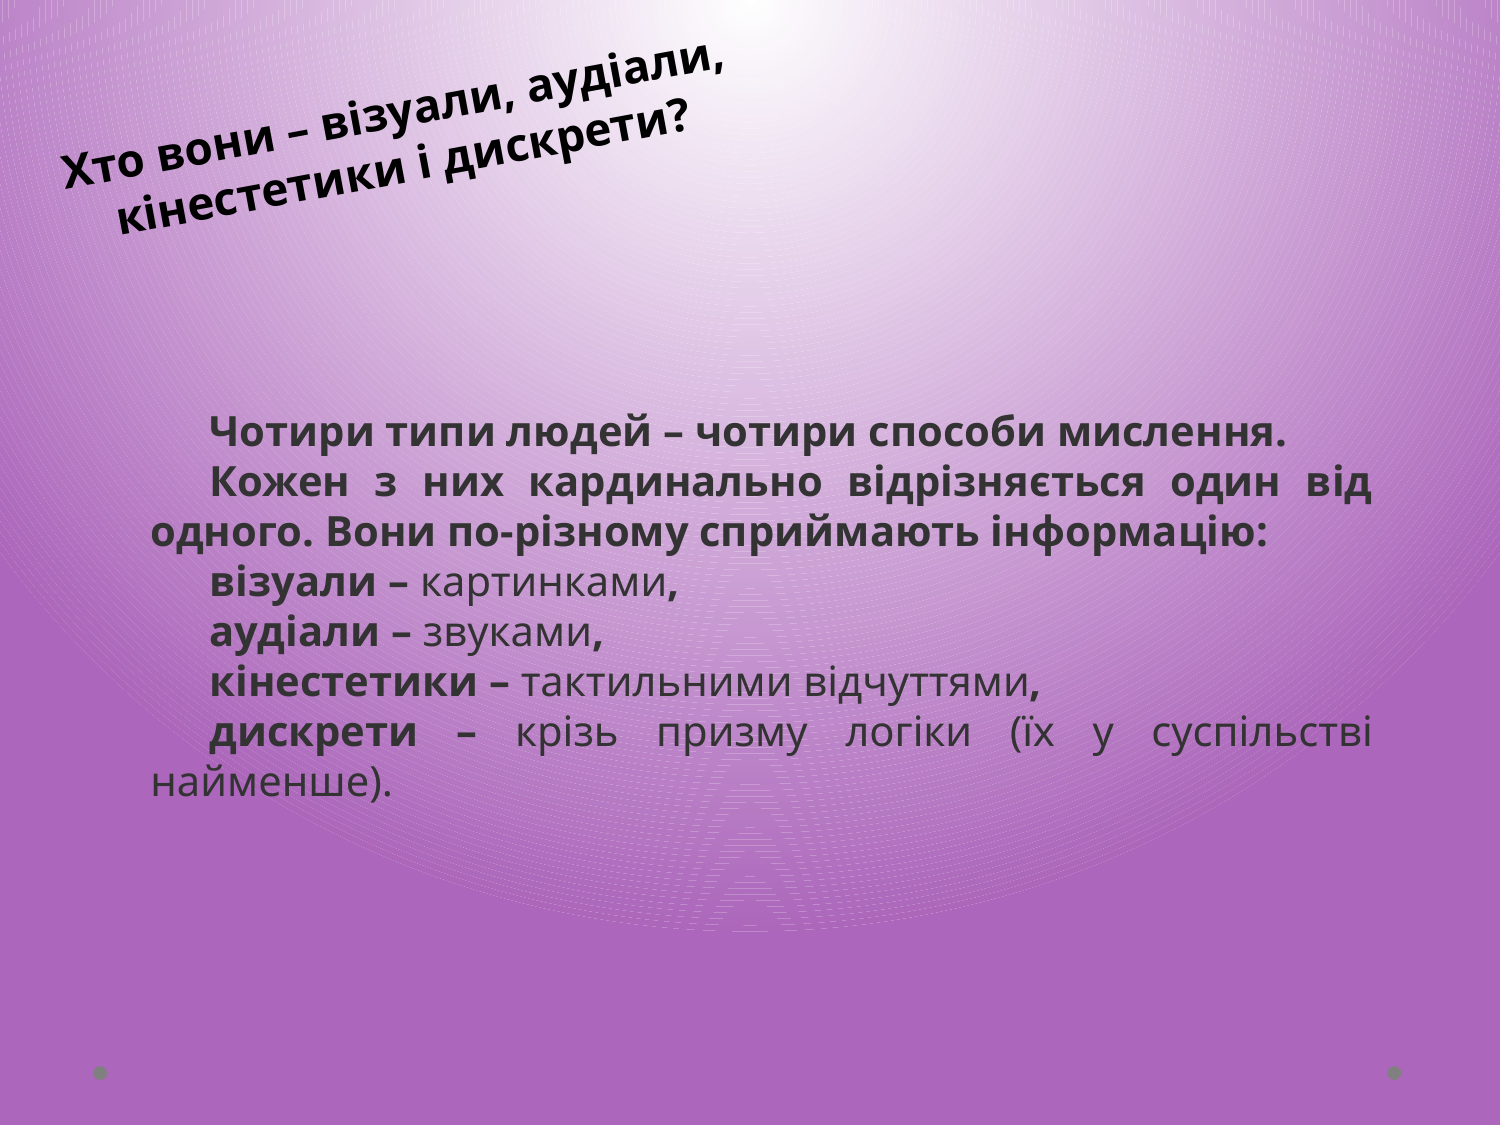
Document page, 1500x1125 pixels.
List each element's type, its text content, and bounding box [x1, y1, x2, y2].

text_box Хто вони – візуали, аудіали, кінестетики і дискрети? [17, 7, 778, 267]
text_box Чотири типи людей – чотири способи мислення. Кожен з них кардинально відрізняється один від одного. Вони по-різному сприймають інформацію: візуали – картинками, аудіали – звуками, кінестетики – тактильними відчуттями, дискрети – крізь призму логіки (їх у суспільстві найменше). [135, 397, 1388, 812]
